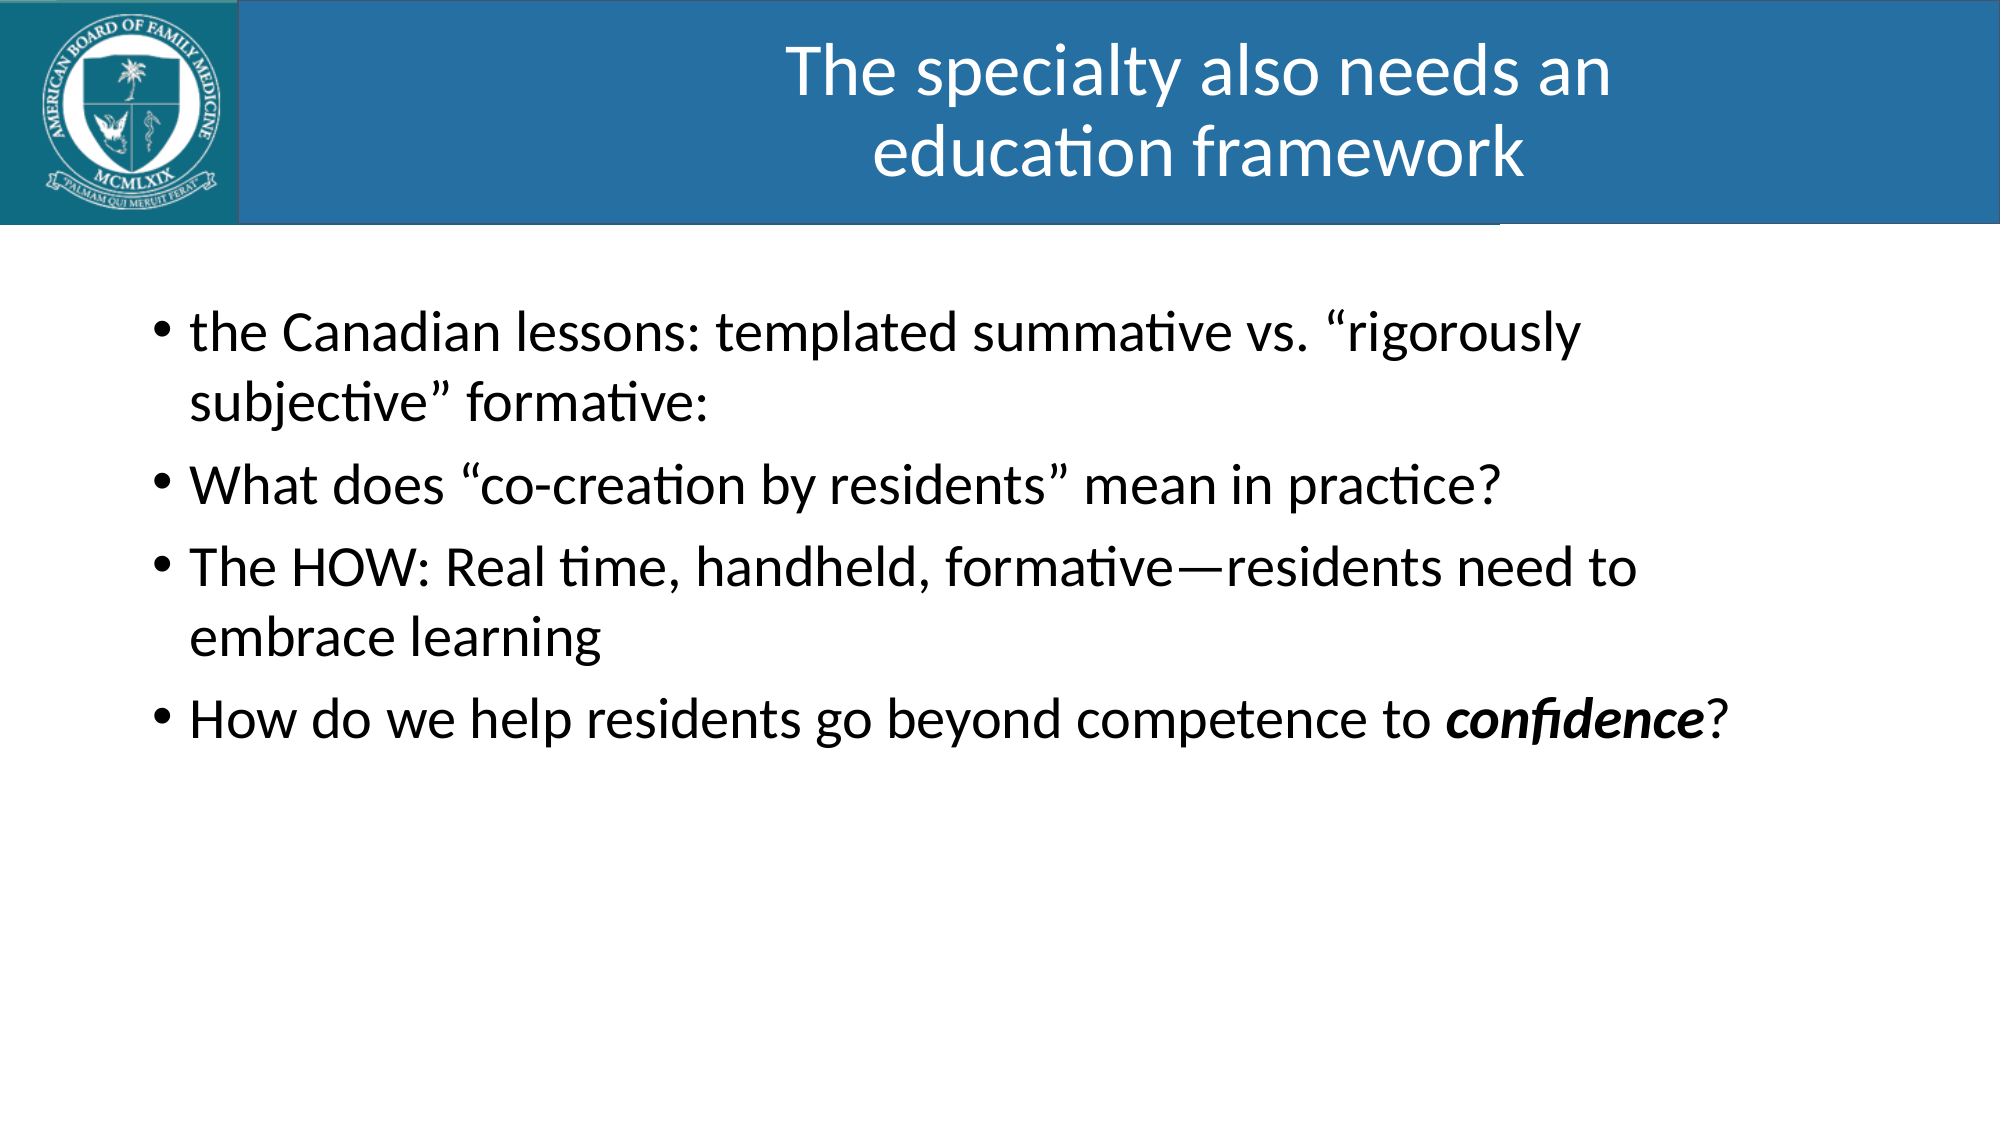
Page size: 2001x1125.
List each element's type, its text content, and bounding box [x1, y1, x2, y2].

list the Canadian lessons: templated summative vs. “rigorously subjective” formative: What does “co-creation by residents” mean in practice? The HOW: Real time, handheld, formative—residents need to embrace learning How do we help residents go beyond competence to confidence? [137, 286, 1863, 1000]
text_box [238, 0, 2000, 224]
picture [0, 0, 1500, 225]
text_box The specialty also needs an education framework [609, 2, 1789, 221]
